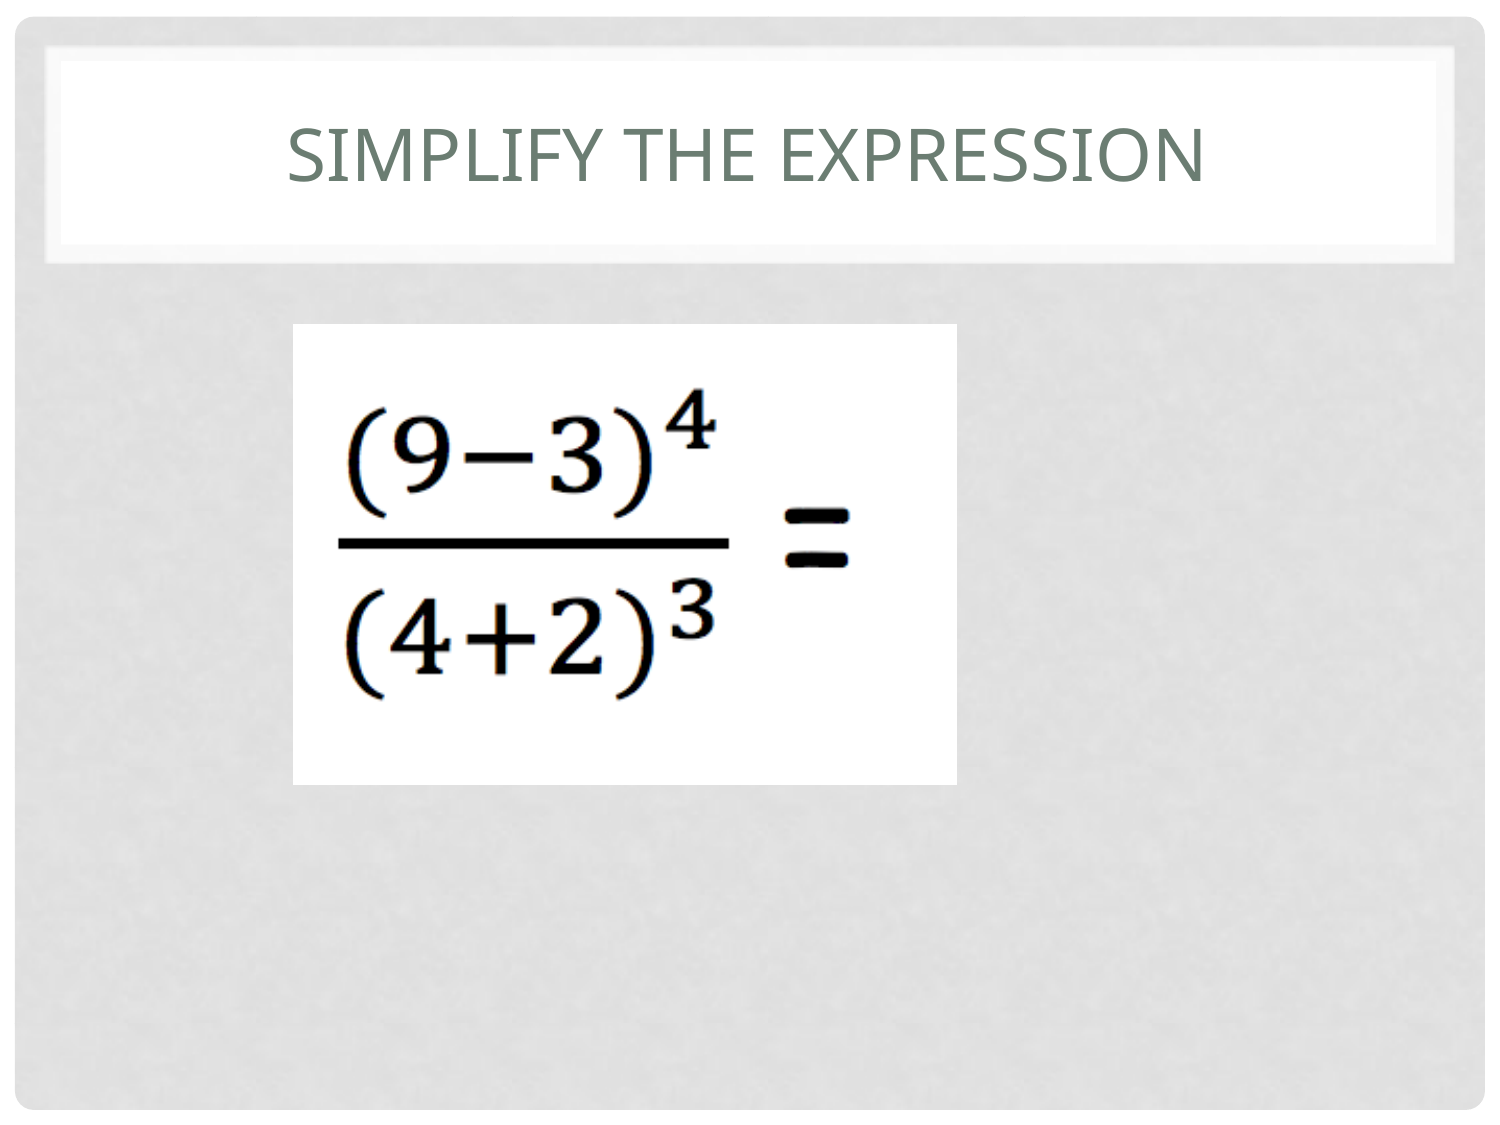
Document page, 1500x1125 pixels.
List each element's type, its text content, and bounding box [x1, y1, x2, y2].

picture [293, 323, 957, 785]
title Simplify the expression [69, 66, 1425, 238]
